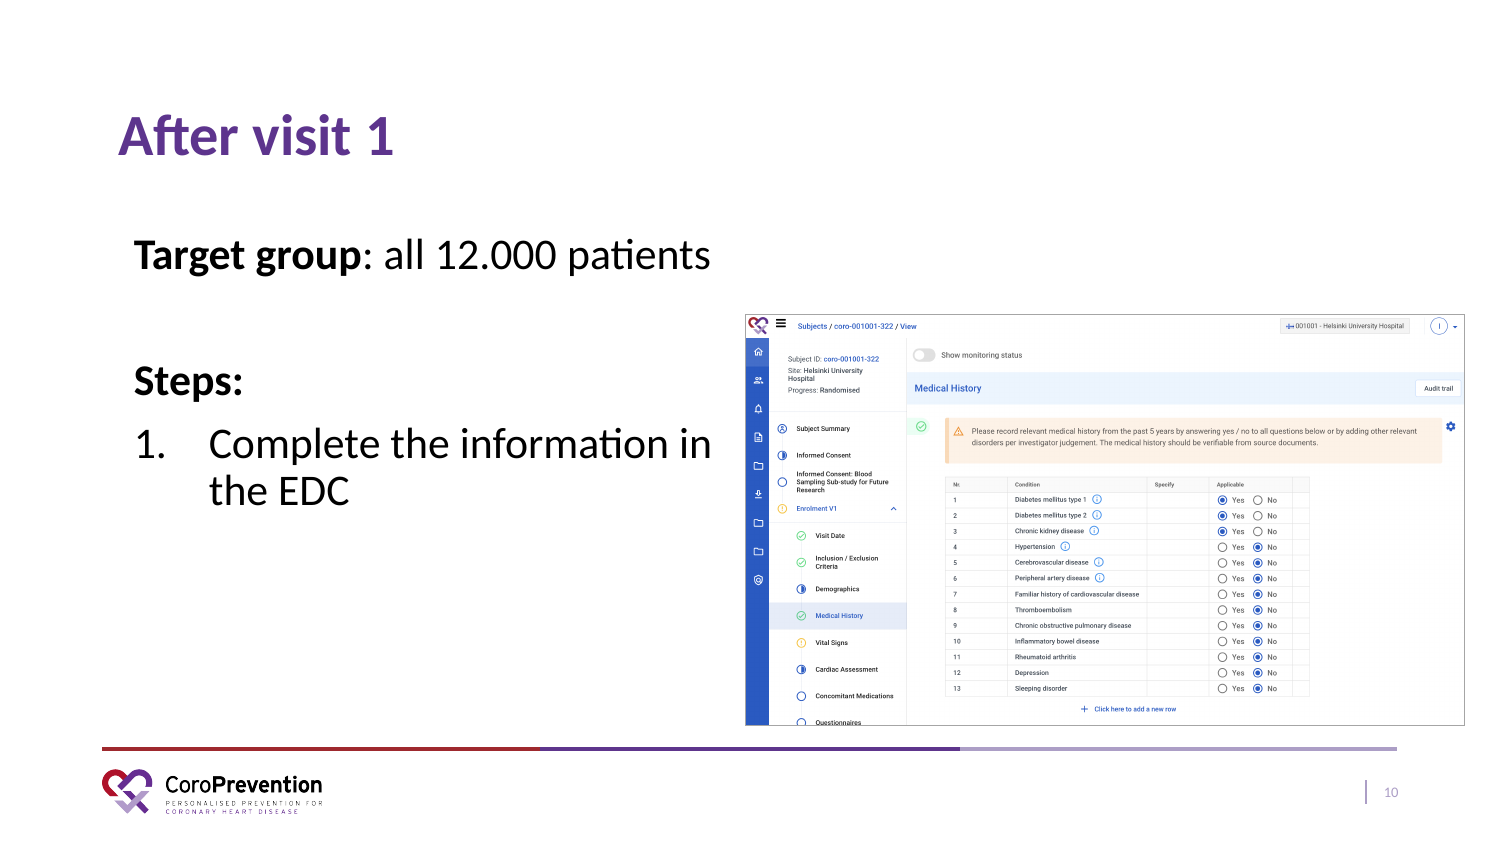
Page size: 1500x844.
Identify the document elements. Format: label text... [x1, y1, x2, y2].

slide_number 10 [1357, 768, 1414, 814]
list Target group: all 12.000 patients Steps: Complete the information in the EDC [103, 224, 750, 717]
picture [745, 313, 1465, 727]
title After visit 1 [103, 65, 1397, 208]
picture [102, 769, 322, 814]
